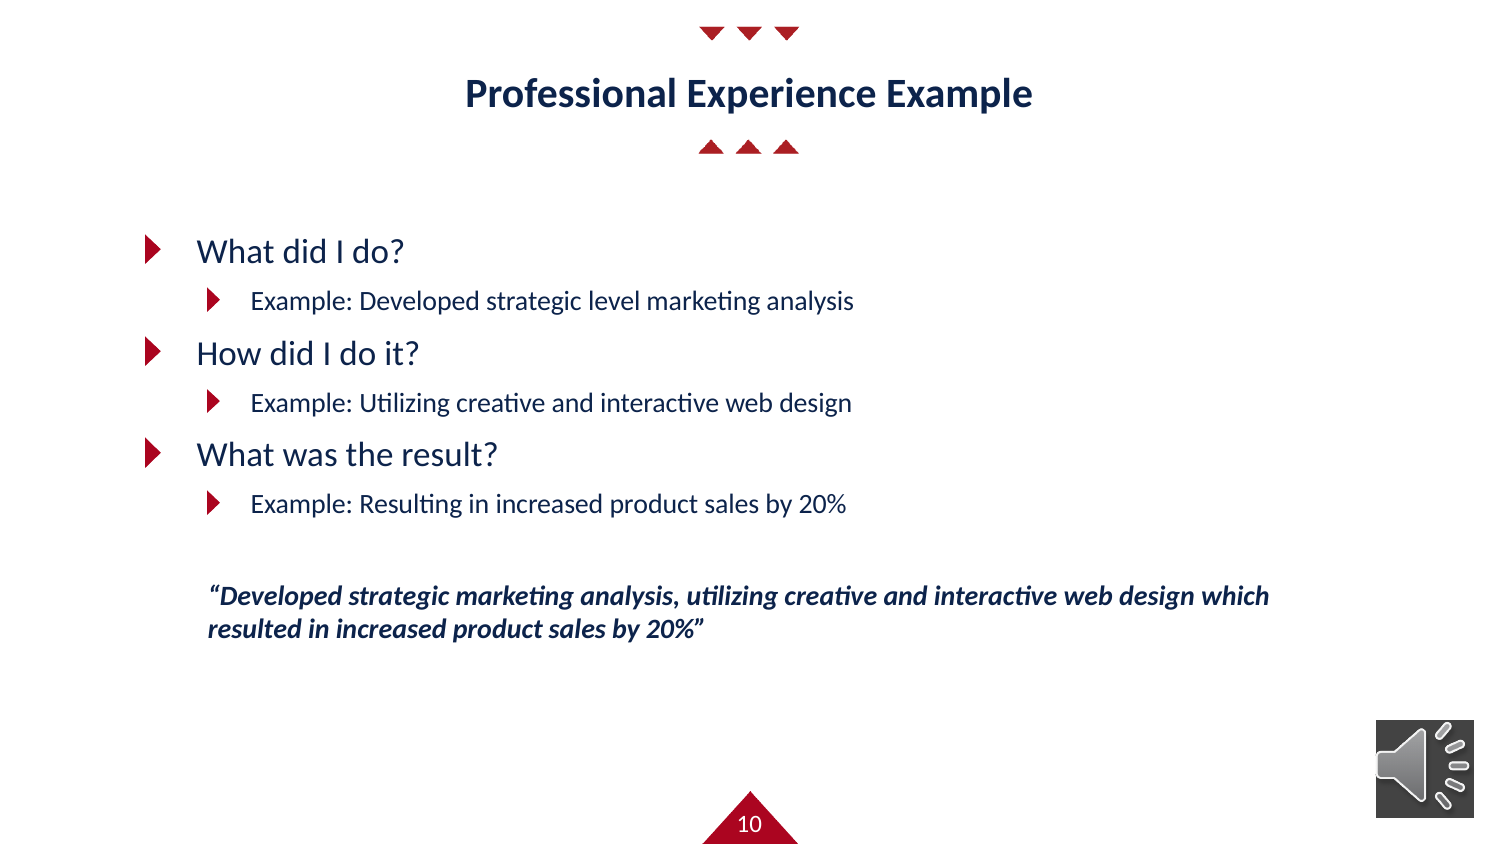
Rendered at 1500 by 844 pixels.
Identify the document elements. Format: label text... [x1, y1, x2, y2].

picture [207, 490, 220, 515]
slide_number 10 [707, 800, 791, 844]
picture [1374, 718, 1476, 819]
picture [702, 791, 798, 844]
list What did I do? Example: Developed strategic level marketing analysis How did I do it? Example: Utilizing creative and interactive web design What was the result? Example: Resulting in increased product sales by 20% “Developed strategic marketing analysis, utilizing creative and interactive web design which resulted in increased product sales by 20%” [130, 165, 1375, 653]
title Professional Experience Example [111, 0, 1387, 181]
picture [145, 234, 161, 264]
picture [207, 389, 220, 413]
picture [145, 437, 161, 468]
picture [145, 336, 161, 366]
picture [207, 287, 220, 312]
